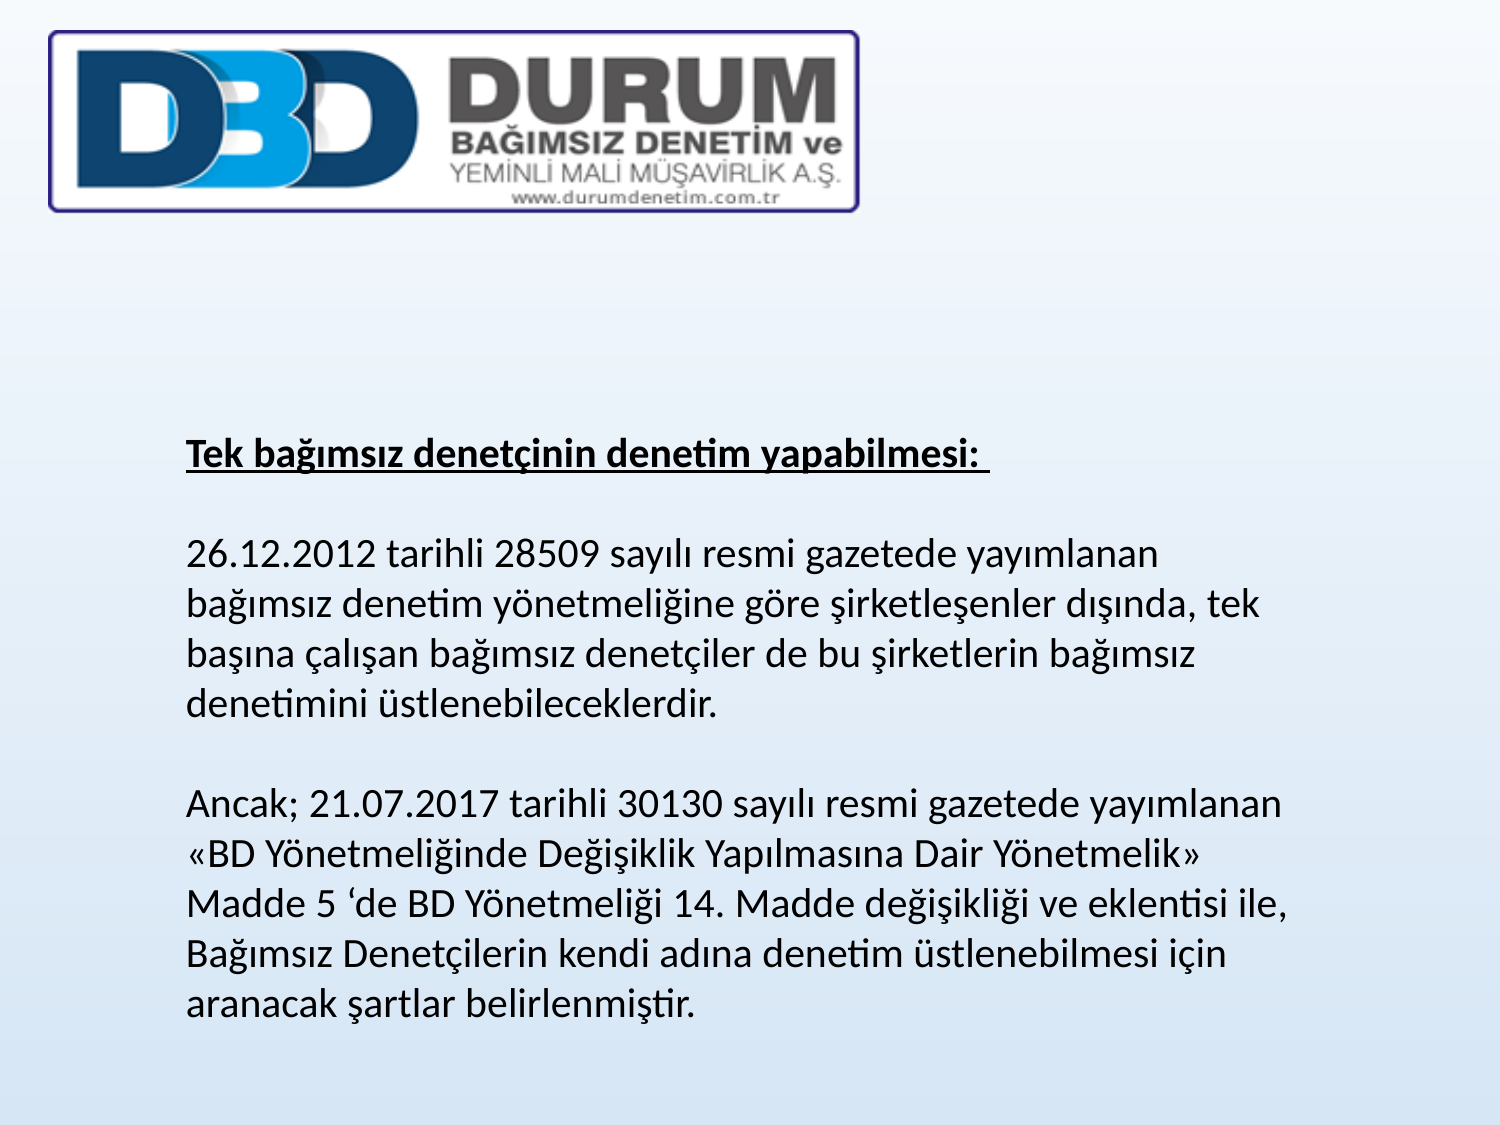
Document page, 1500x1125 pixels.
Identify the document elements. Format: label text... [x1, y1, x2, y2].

text_box Tek bağımsız denetçinin denetim yapabilmesi: 26.12.2012 tarihli 28509 sayılı resmi gazetede yayımlanan bağımsız denetim yönetmeliğine göre şirketleşenler dışında, tek başına çalışan bağımsız denetçiler de bu şirketlerin bağımsız denetimini üstlenebileceklerdir. Ancak; 21.07.2017 tarihli 30130 sayılı resmi gazetede yayımlanan «BD Yönetmeliğinde Değişiklik Yapılmasına Dair Yönetmelik» Madde 5 ‘de BD Yönetmeliği 14. Madde değişikliği ve eklentisi ile, Bağımsız Denetçilerin kendi adına denetim üstlenebilmesi için aranacak şartlar belirlenmiştir. [171, 418, 1329, 1034]
picture [48, 30, 1441, 233]
